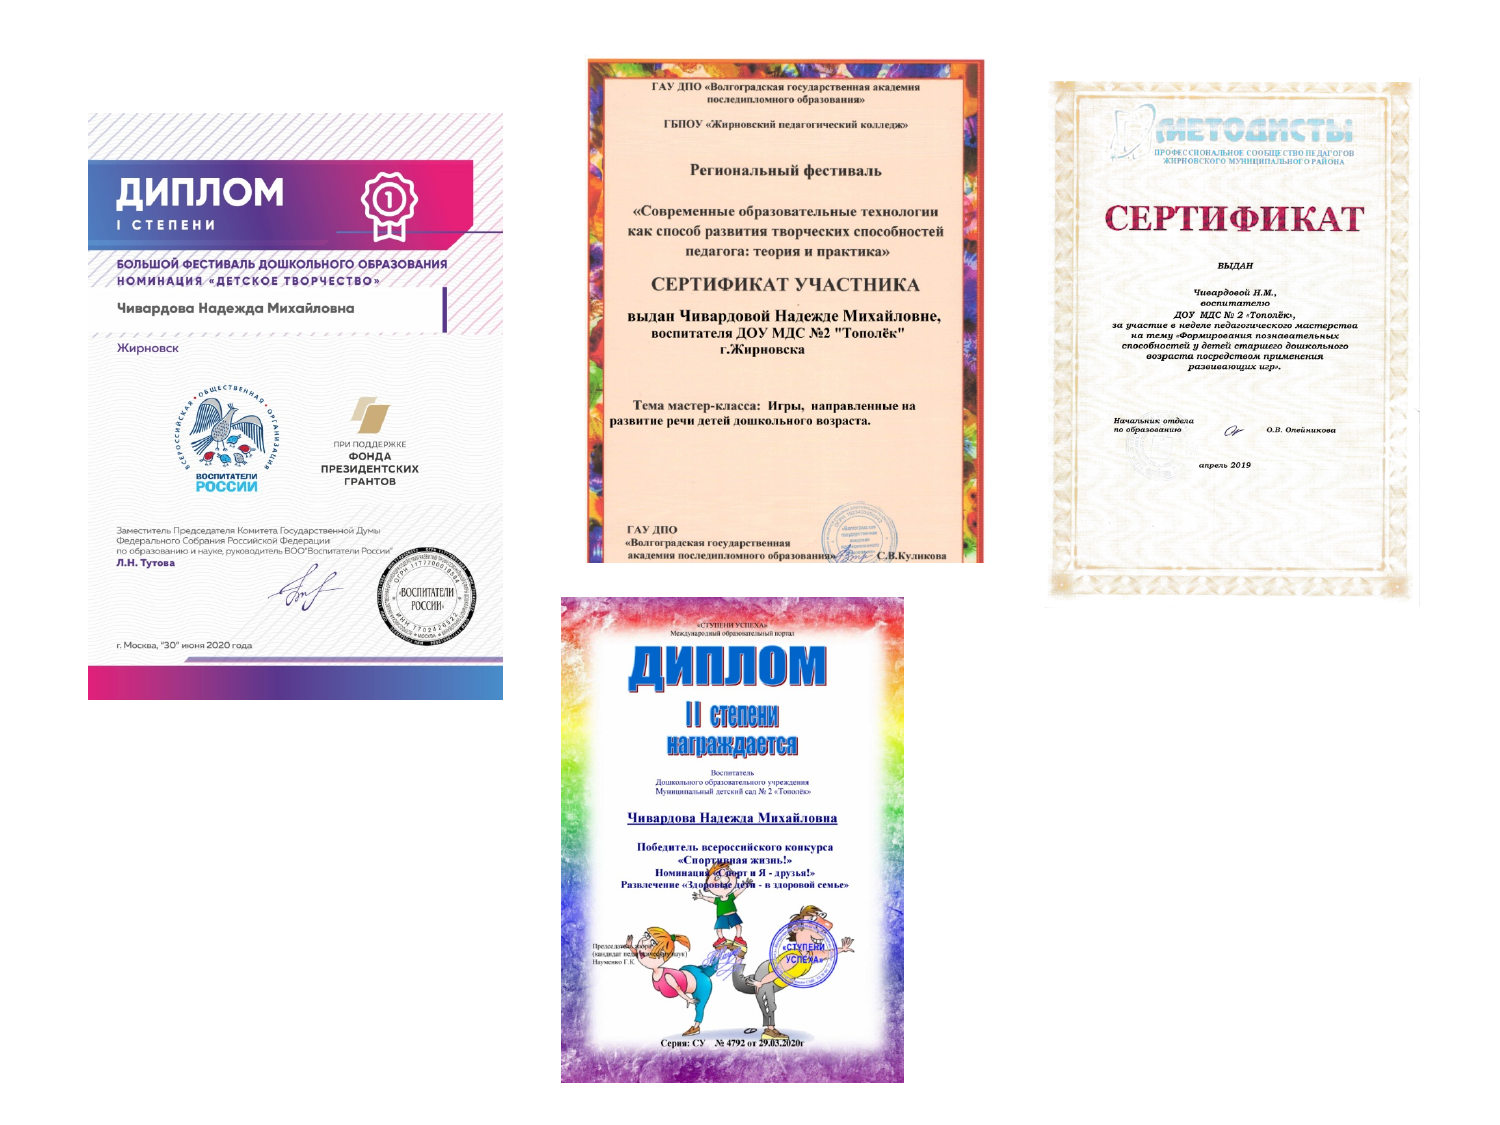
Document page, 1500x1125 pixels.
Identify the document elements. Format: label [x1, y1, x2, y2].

picture [560, 597, 904, 1083]
picture [1045, 77, 1422, 610]
picture [584, 54, 987, 563]
picture [88, 113, 503, 700]
